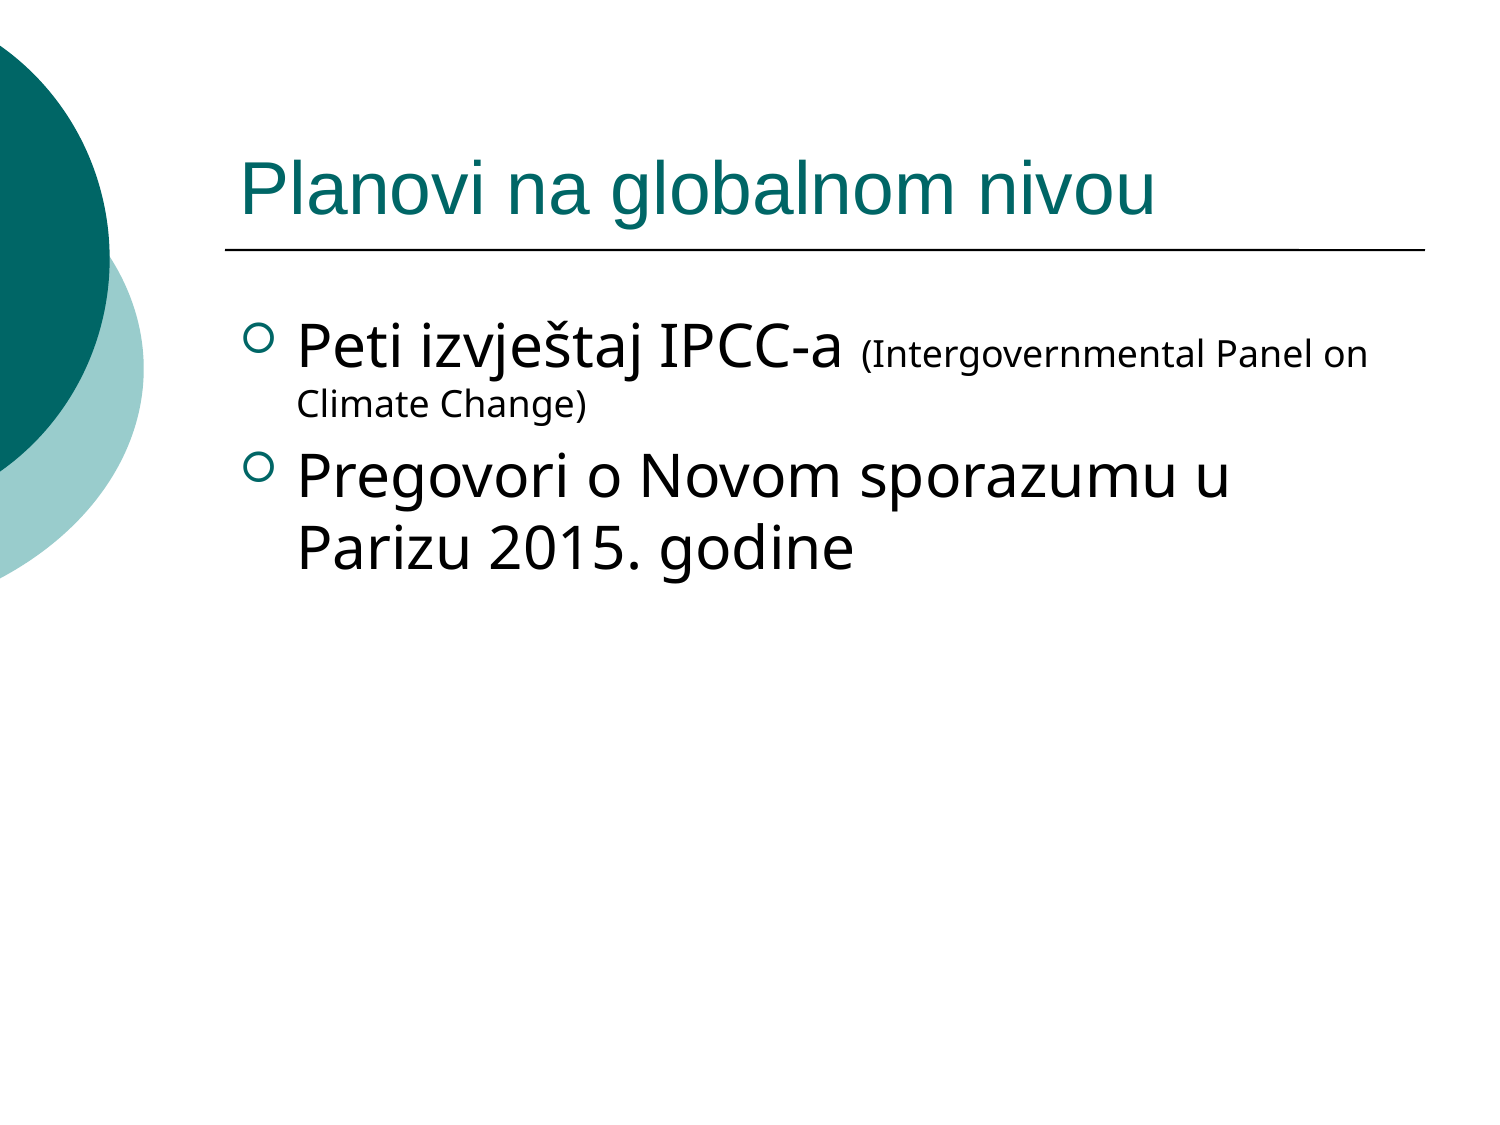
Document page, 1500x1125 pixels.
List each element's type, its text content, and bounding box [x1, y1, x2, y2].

list Peti izvještaj IPCC-a (Intergovernmental Panel on Climate Change) Pregovori o Novom sporazumu u Parizu 2015. godine [224, 299, 1425, 975]
title Planovi na globalnom nivou [224, 49, 1425, 238]
